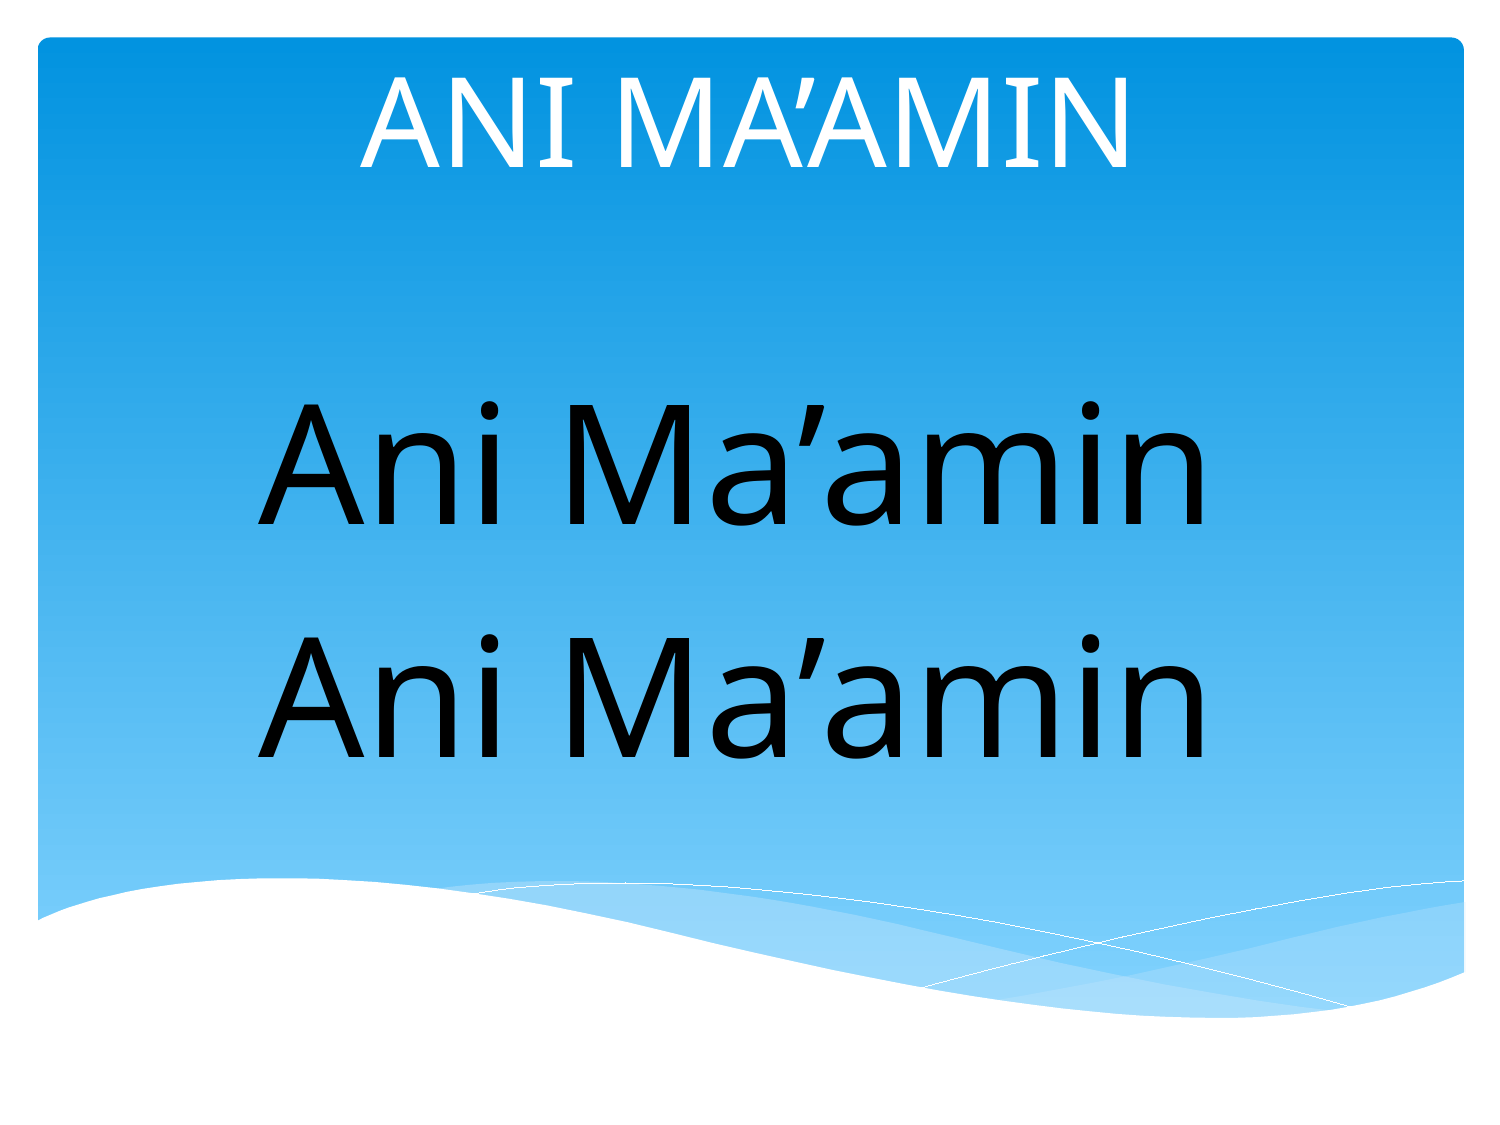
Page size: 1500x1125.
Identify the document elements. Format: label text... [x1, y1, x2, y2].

subtitle Ani Ma’amin Ani Ma’amin [37, 350, 1438, 1088]
title ANI MA’AMIN [112, 62, 1388, 200]
